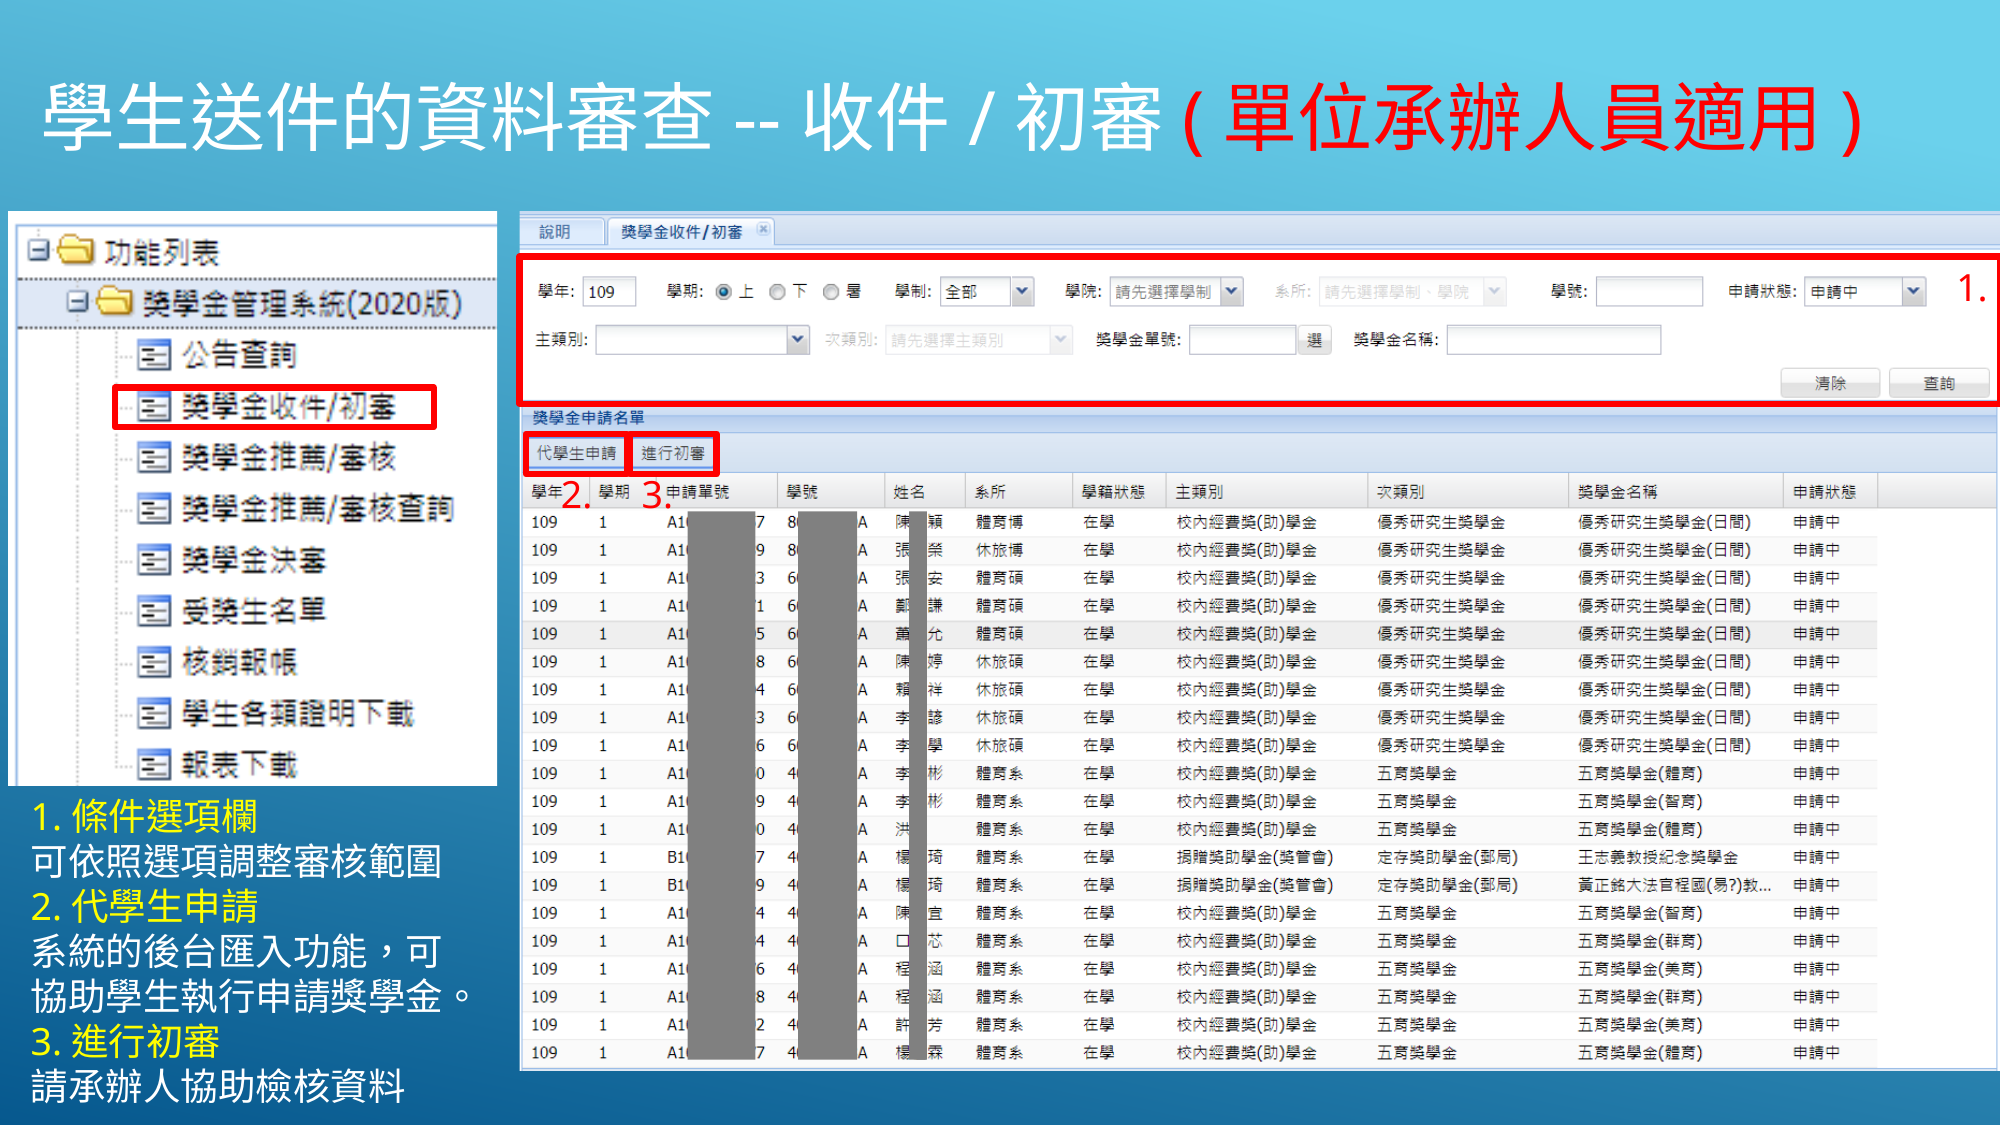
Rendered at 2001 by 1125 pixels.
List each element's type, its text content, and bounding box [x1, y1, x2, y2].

picture [7, 211, 498, 787]
text_box 1.條件選項欄 可依照選項調整審核範圍 2.代學生申請 系統的後台匯入功能，可 協助學生執行申請獎學金。 3.進行初審 請承辦人協助檢核資料 [15, 787, 496, 1125]
title 學生送件的資料審查--收件/初審(單位承辦人員適用) [25, 0, 1967, 240]
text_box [519, 211, 2000, 1071]
